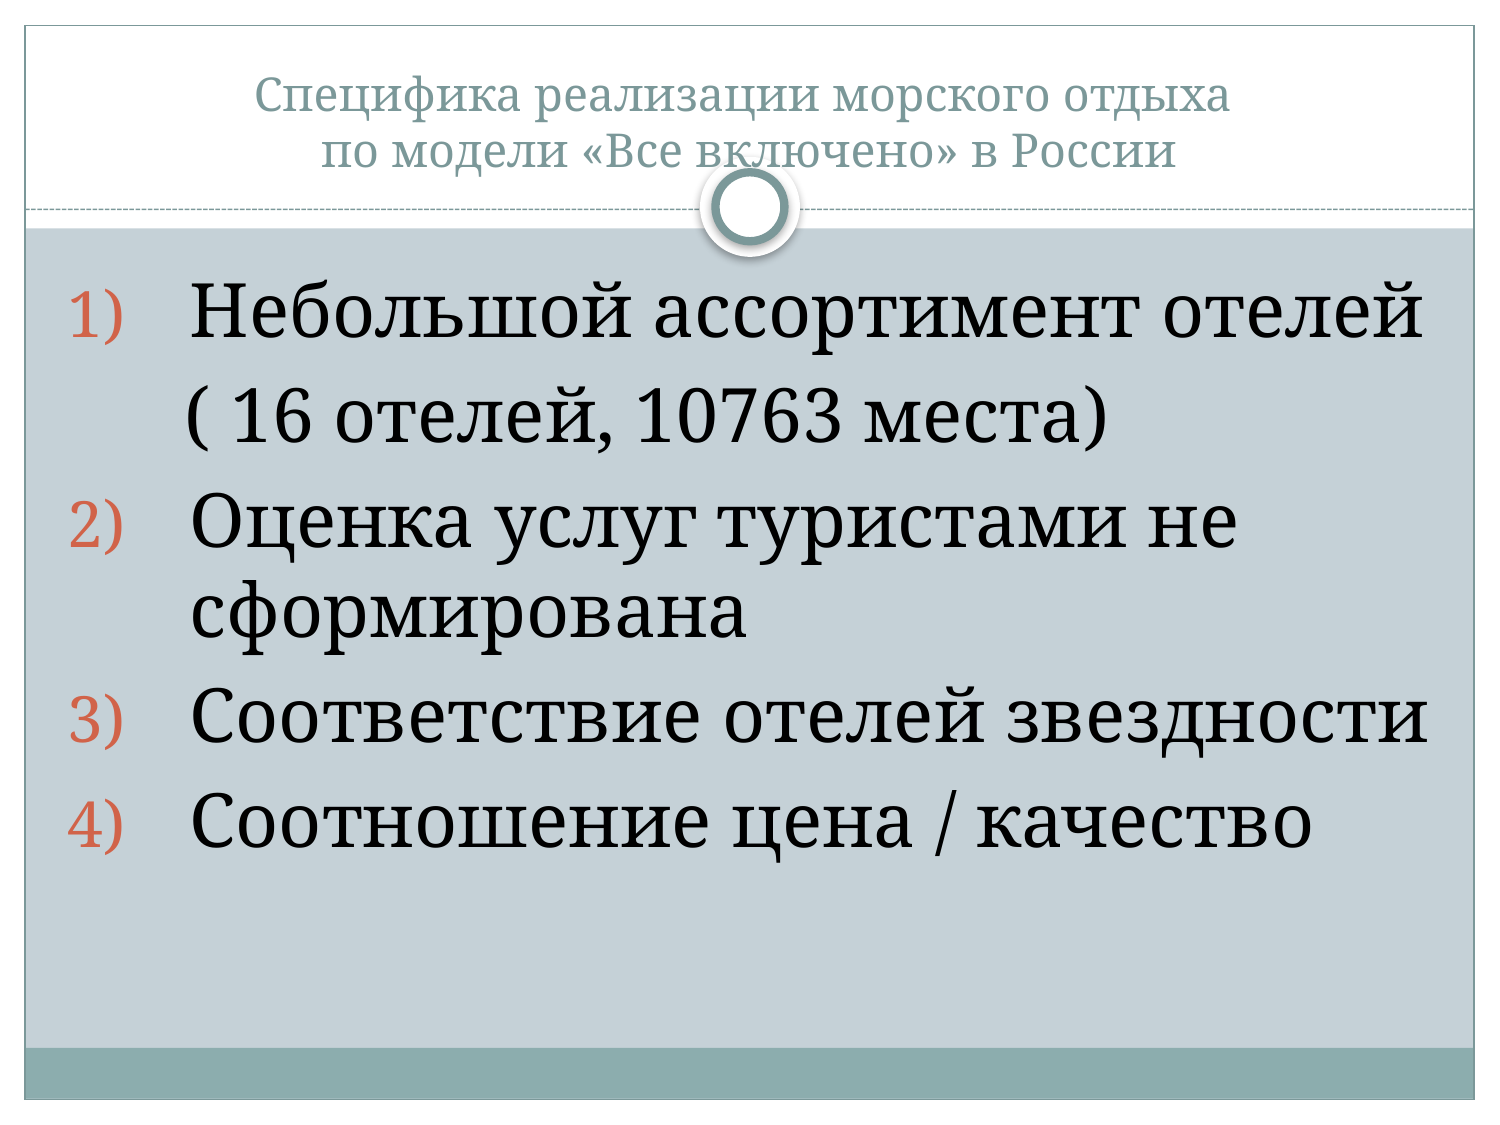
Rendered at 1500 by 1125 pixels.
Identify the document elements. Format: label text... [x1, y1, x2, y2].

list Небольшой ассортимент отелей ( 16 отелей, 10763 места) Оценка услуг туристами не сформирована Соответствие отелей звездности Соотношение цена / качество [53, 255, 1449, 1006]
title Специфика реализации морского отдыха по модели «Все включено» в России [49, 54, 1450, 185]
